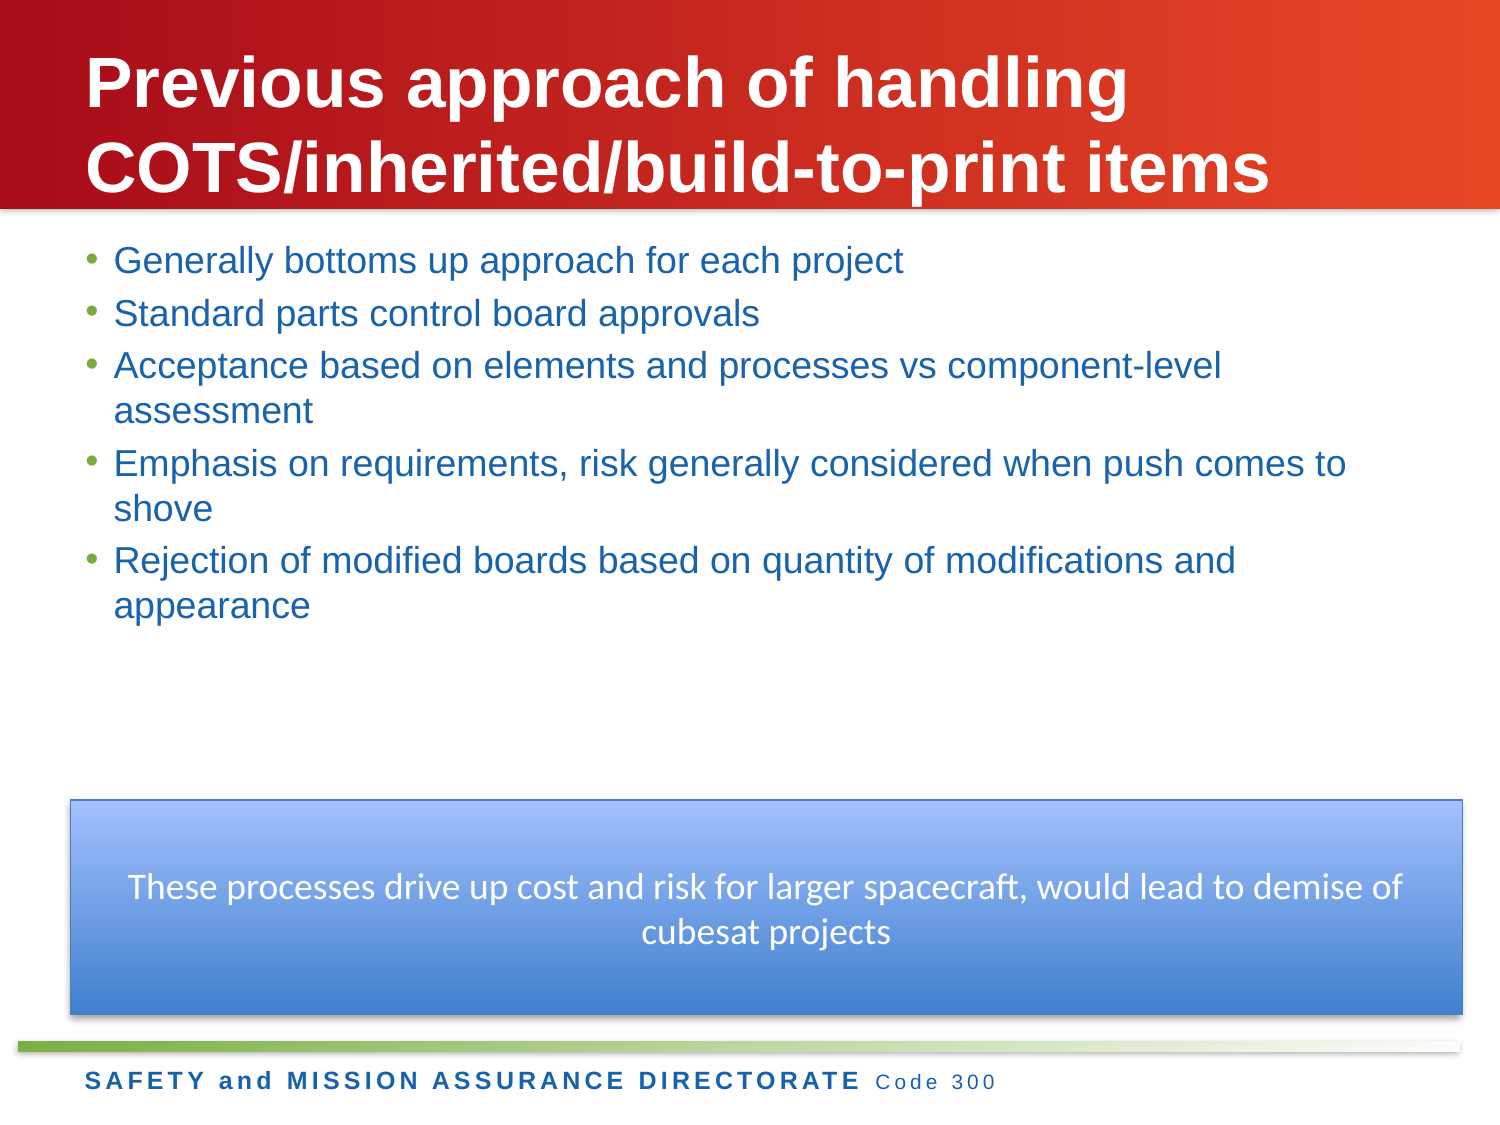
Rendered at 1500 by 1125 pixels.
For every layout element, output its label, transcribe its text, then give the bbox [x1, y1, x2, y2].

list Generally bottoms up approach for each project Standard parts control board approvals Acceptance based on elements and processes vs component-level assessment Emphasis on requirements, risk generally considered when push comes to shove Rejection of modified boards based on quantity of modifications and appearance [70, 228, 1421, 799]
title Previous approach of handling COTS/inherited/build-to-print items [70, 27, 1421, 216]
text_box These processes drive up cost and risk for larger spacecraft, would lead to demise of cubesat projects [70, 799, 1463, 1015]
